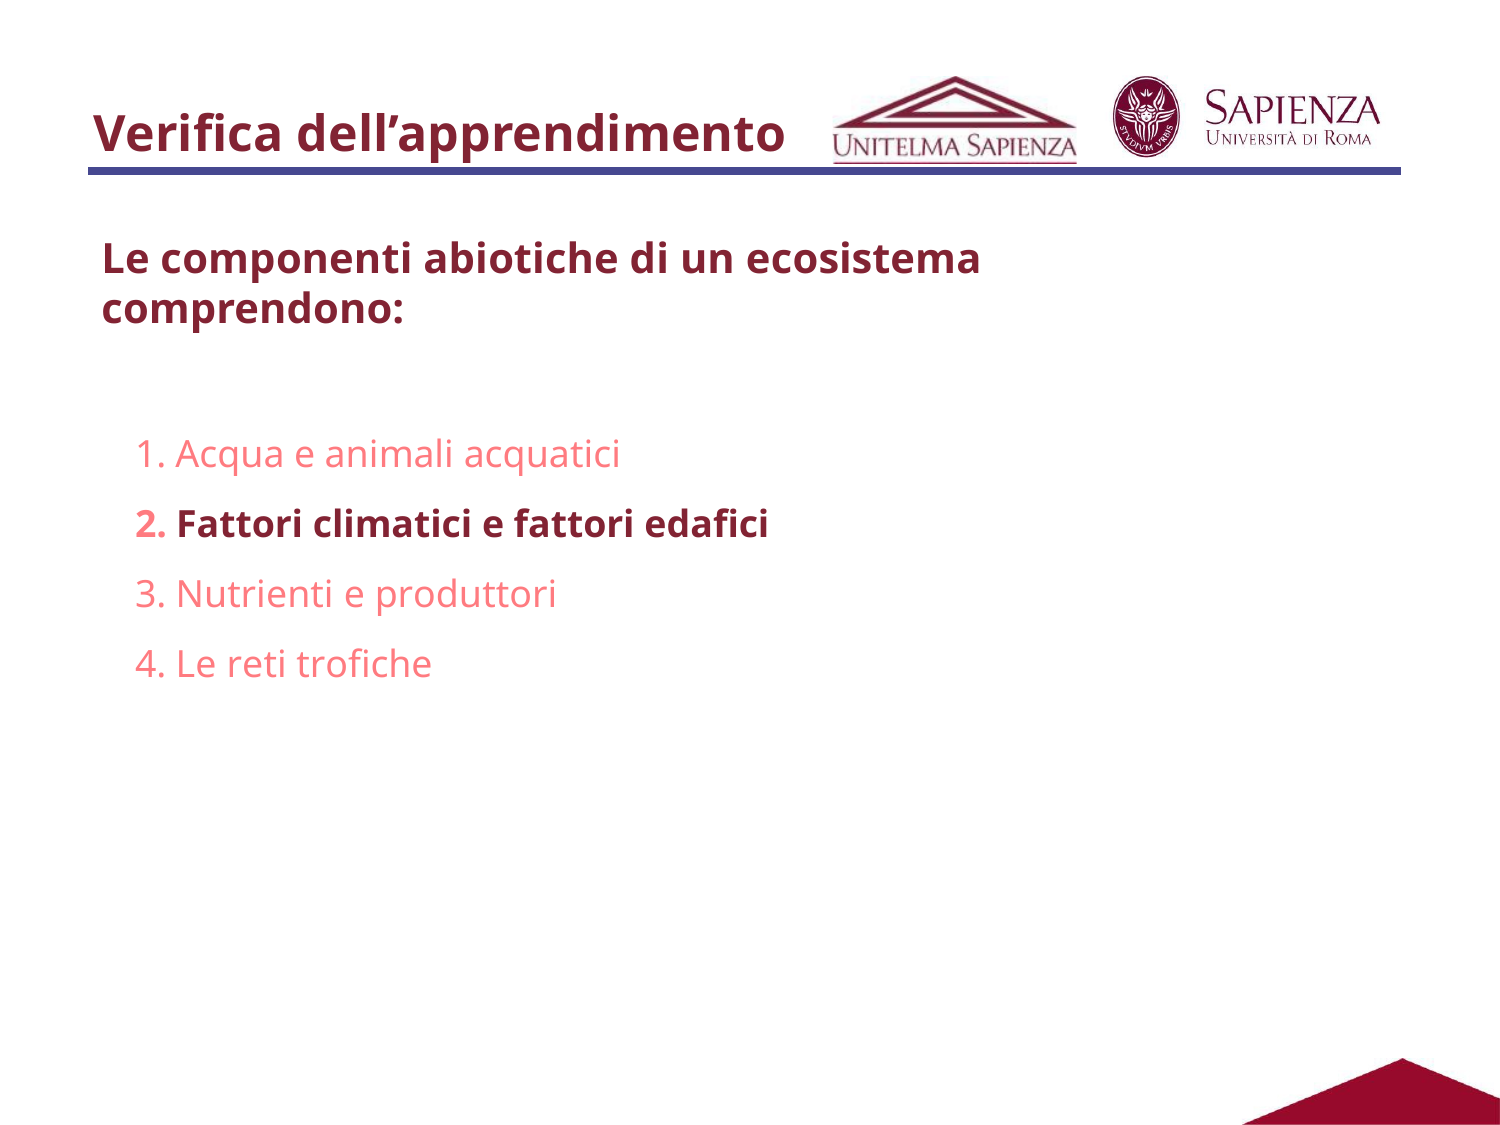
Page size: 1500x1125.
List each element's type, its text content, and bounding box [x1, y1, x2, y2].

text_box Le componenti abiotiche di un ecosistema comprendono: Acqua e animali acquatici Fattori climatici e fattori edafici Nutrienti e produttori Le reti trofiche [99, 289, 1129, 685]
title Verifica dell’apprendimento [91, 100, 1409, 289]
picture [832, 76, 1077, 100]
picture [1241, 1058, 1500, 1125]
picture [1104, 66, 1414, 164]
